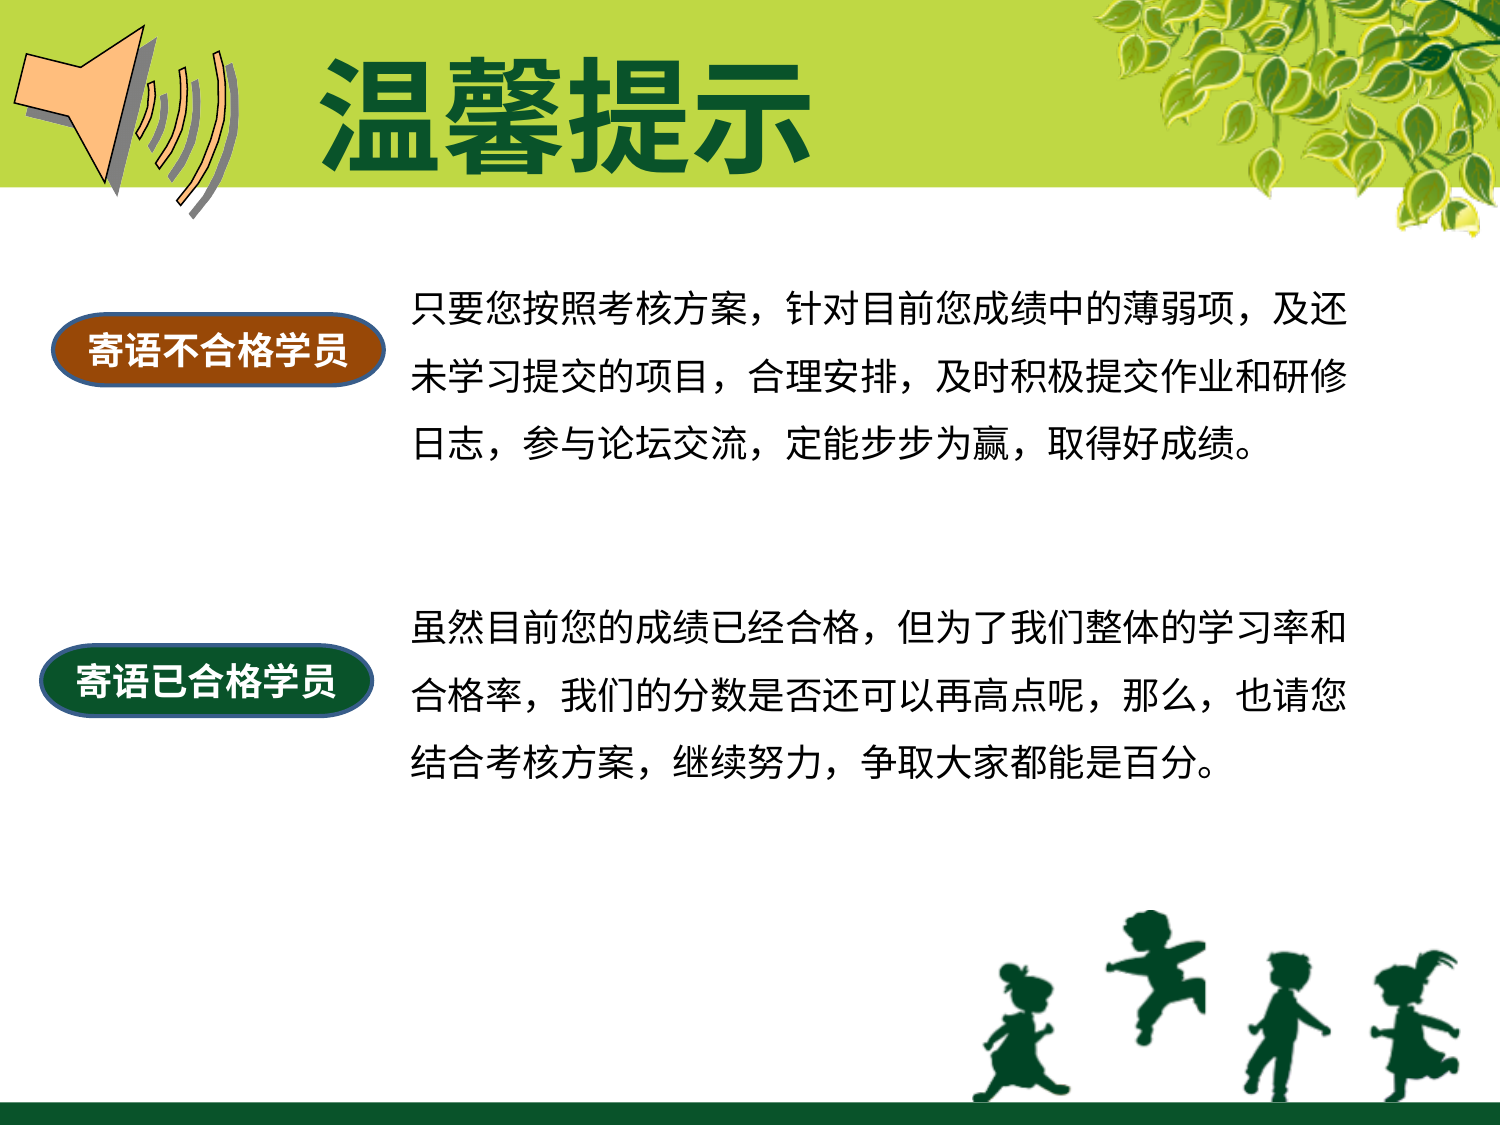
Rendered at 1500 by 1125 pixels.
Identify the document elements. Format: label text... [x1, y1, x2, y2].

text_box 只要您按照考核方案，针对目前您成绩中的薄弱项，及还未学习提交的项目，合理安排，及时积极提交作业和研修日志，参与论坛交流，定能步步为赢，取得好成绩。 [395, 255, 1366, 473]
title 温馨提示 [300, 42, 1321, 186]
text_box [155, 67, 188, 169]
text_box 寄语不合格学员 [53, 314, 384, 386]
text_box 虽然目前您的成绩已经合格，但为了我们整体的学习率和合格率，我们的分数是否还可以再高点呢，那么，也请您结合考核方案，继续努力，争取大家都能是百分。 [395, 574, 1372, 792]
text_box [135, 81, 156, 140]
text_box [176, 51, 226, 206]
picture [1015, 0, 1500, 328]
text_box [14, 25, 144, 183]
picture [972, 910, 1461, 1102]
text_box 寄语已合格学员 [41, 645, 373, 717]
